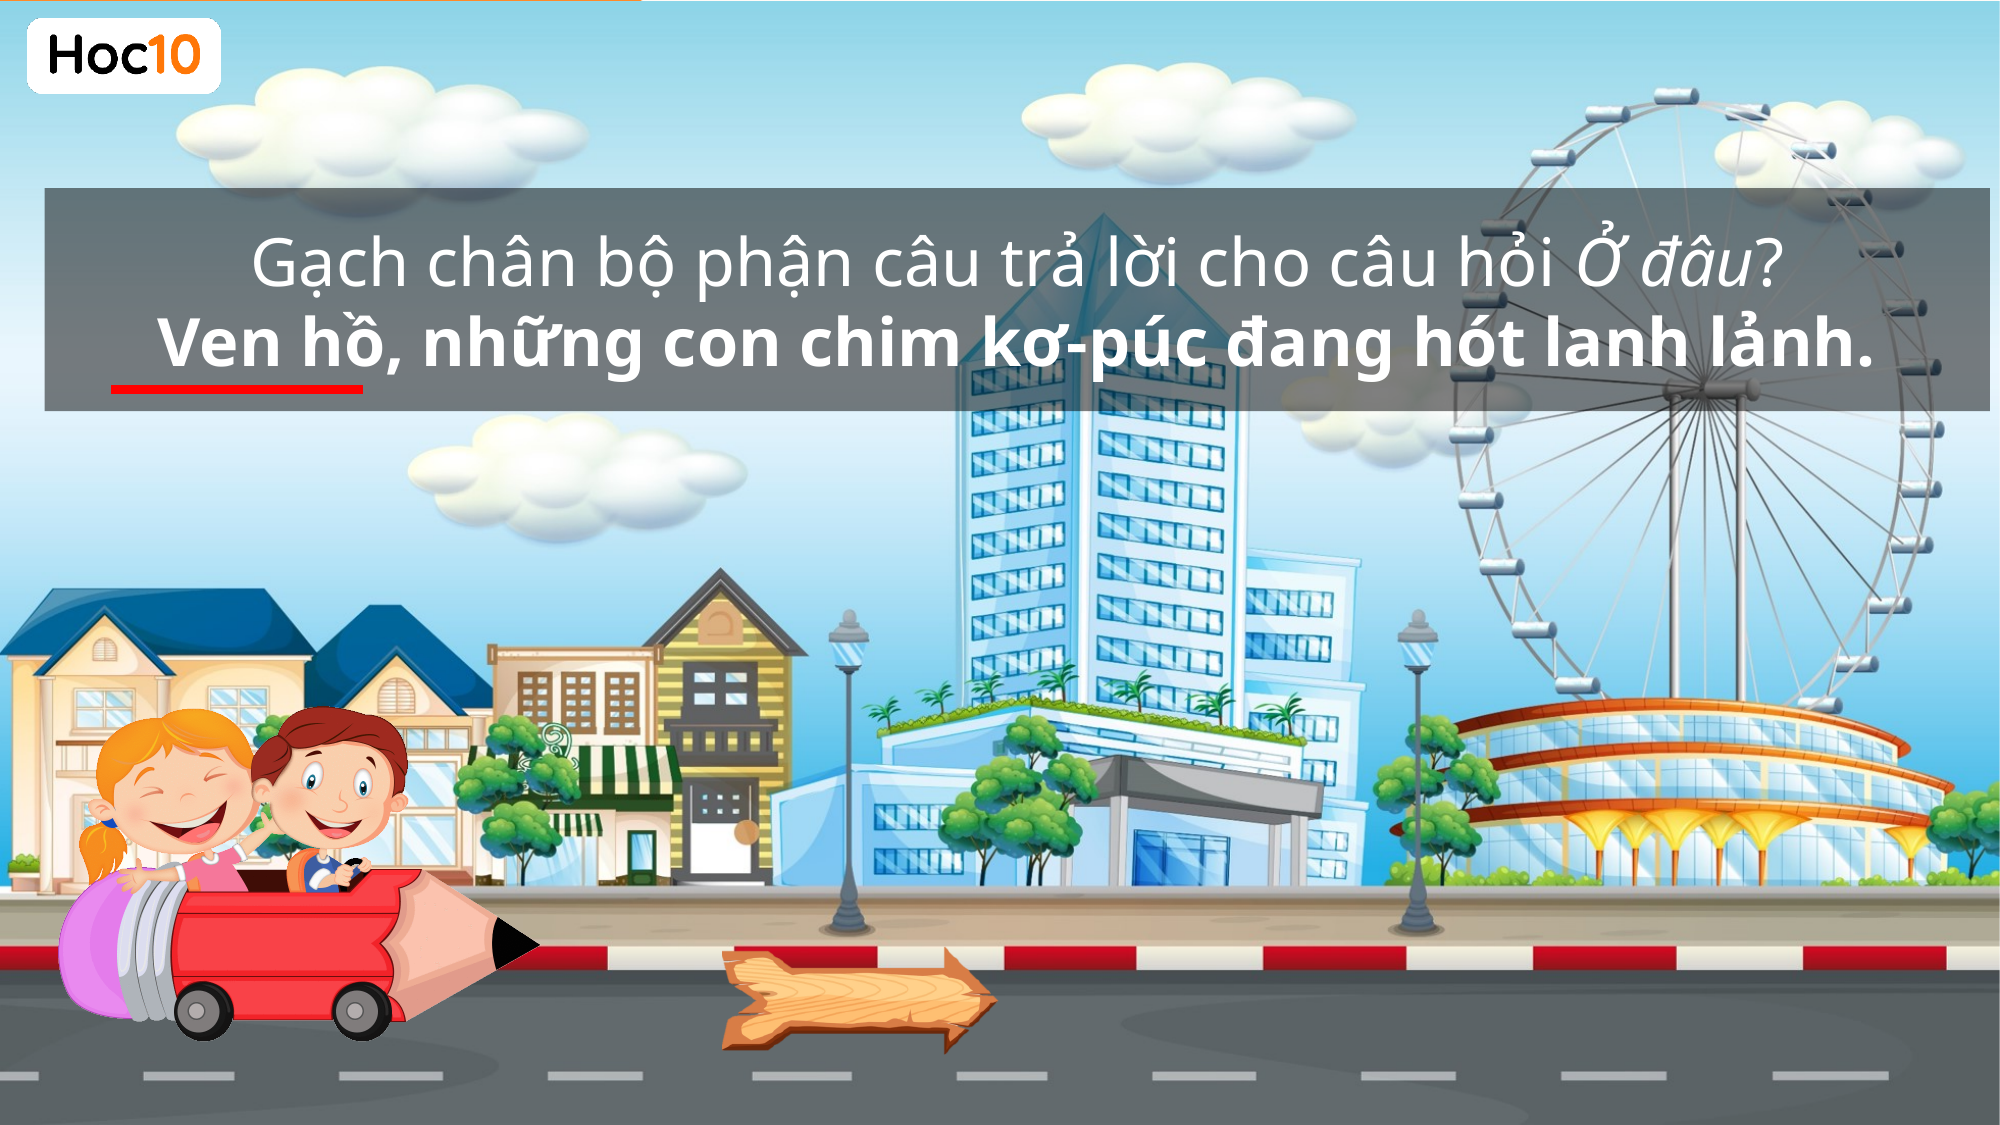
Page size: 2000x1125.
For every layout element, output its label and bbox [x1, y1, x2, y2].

text_box [0, 1, 2000, 1125]
picture [44, 706, 544, 1048]
picture [722, 936, 1000, 1055]
picture [19, 10, 228, 101]
